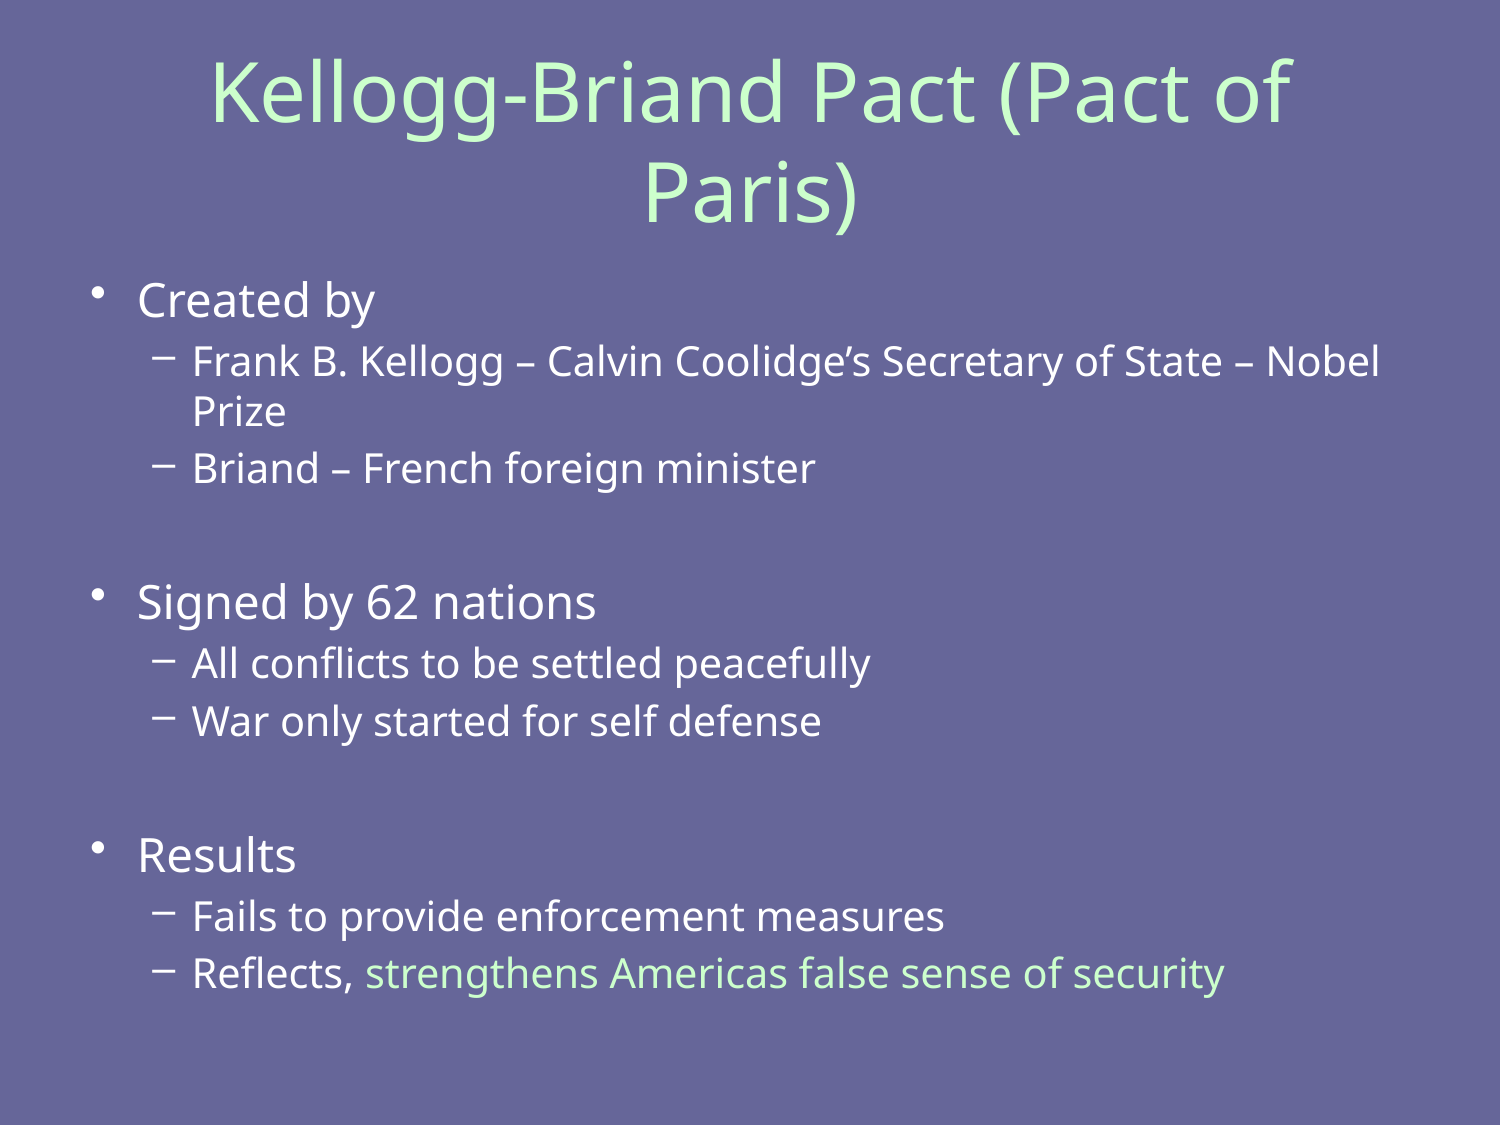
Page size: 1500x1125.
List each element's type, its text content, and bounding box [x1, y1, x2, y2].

title Kellogg-Briand Pact (Pact of Paris) [75, 45, 1425, 233]
list Created by Frank B. Kellogg – Calvin Coolidge’s Secretary of State – Nobel Prize Briand – French foreign minister Signed by 62 nations All conflicts to be settled peacefully War only started for self defense Results Fails to provide enforcement measures Reflects, strengthens Americas false sense of security [75, 262, 1425, 1005]
